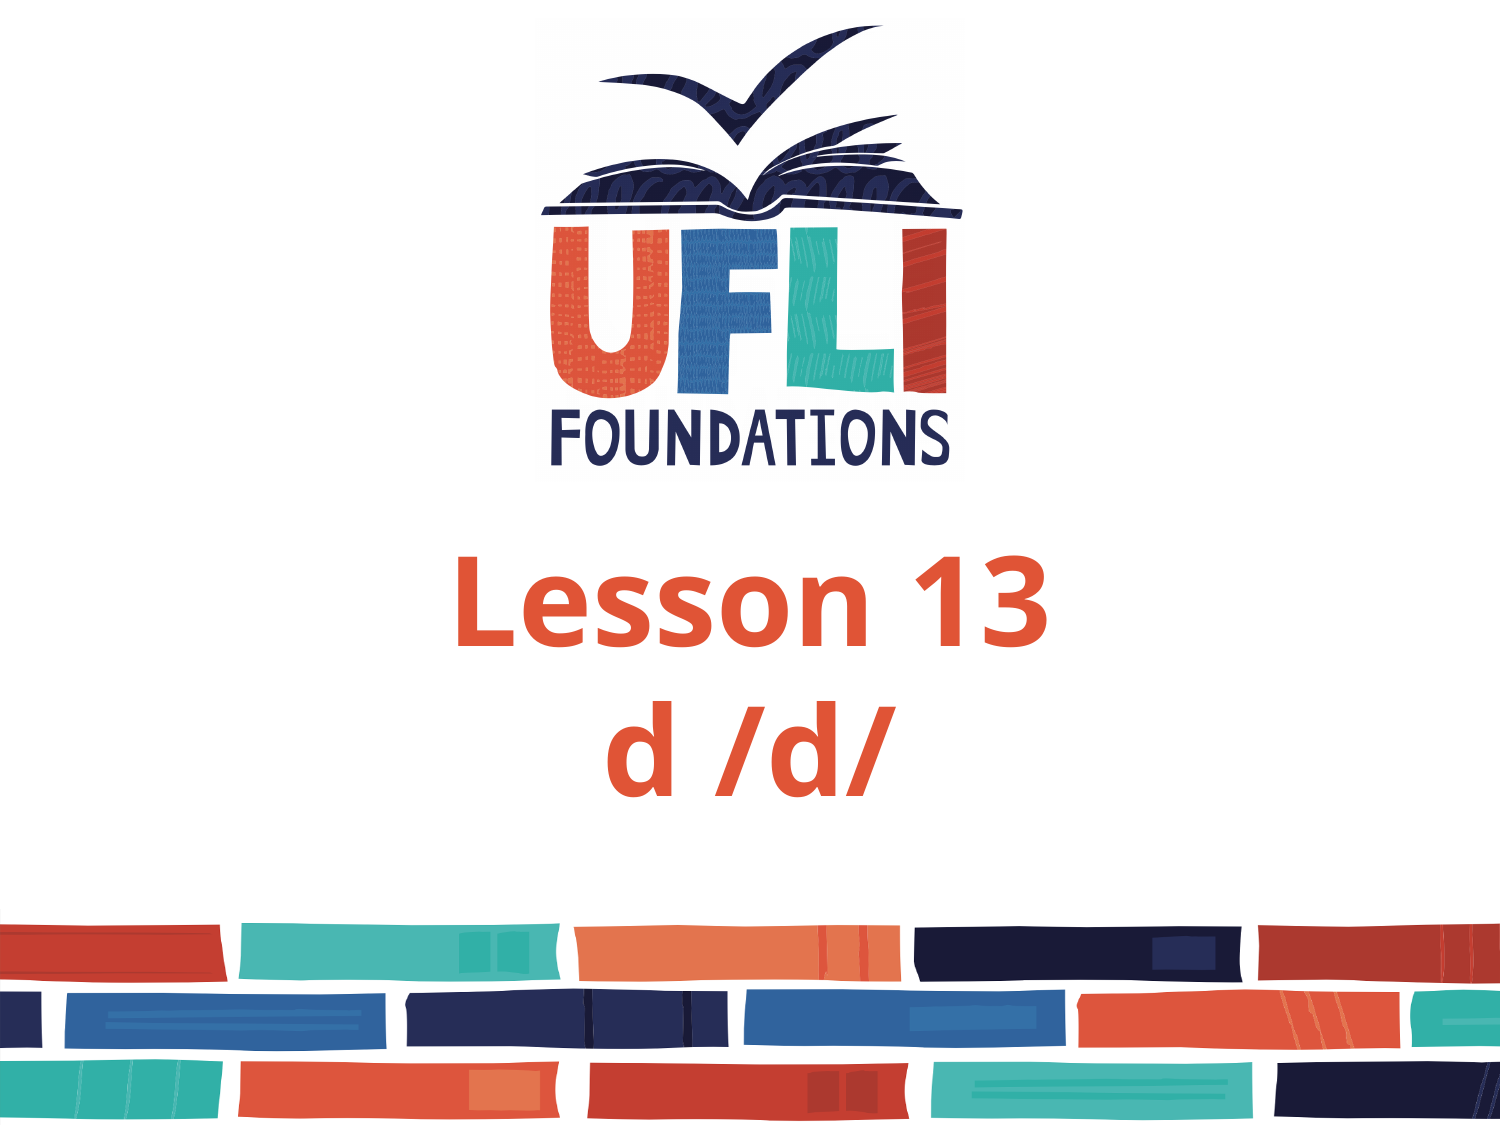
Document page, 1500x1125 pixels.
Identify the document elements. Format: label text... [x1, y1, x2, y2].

picture [0, 0, 1500, 1125]
text_box Lesson 13 d /d/ [149, 513, 1351, 832]
